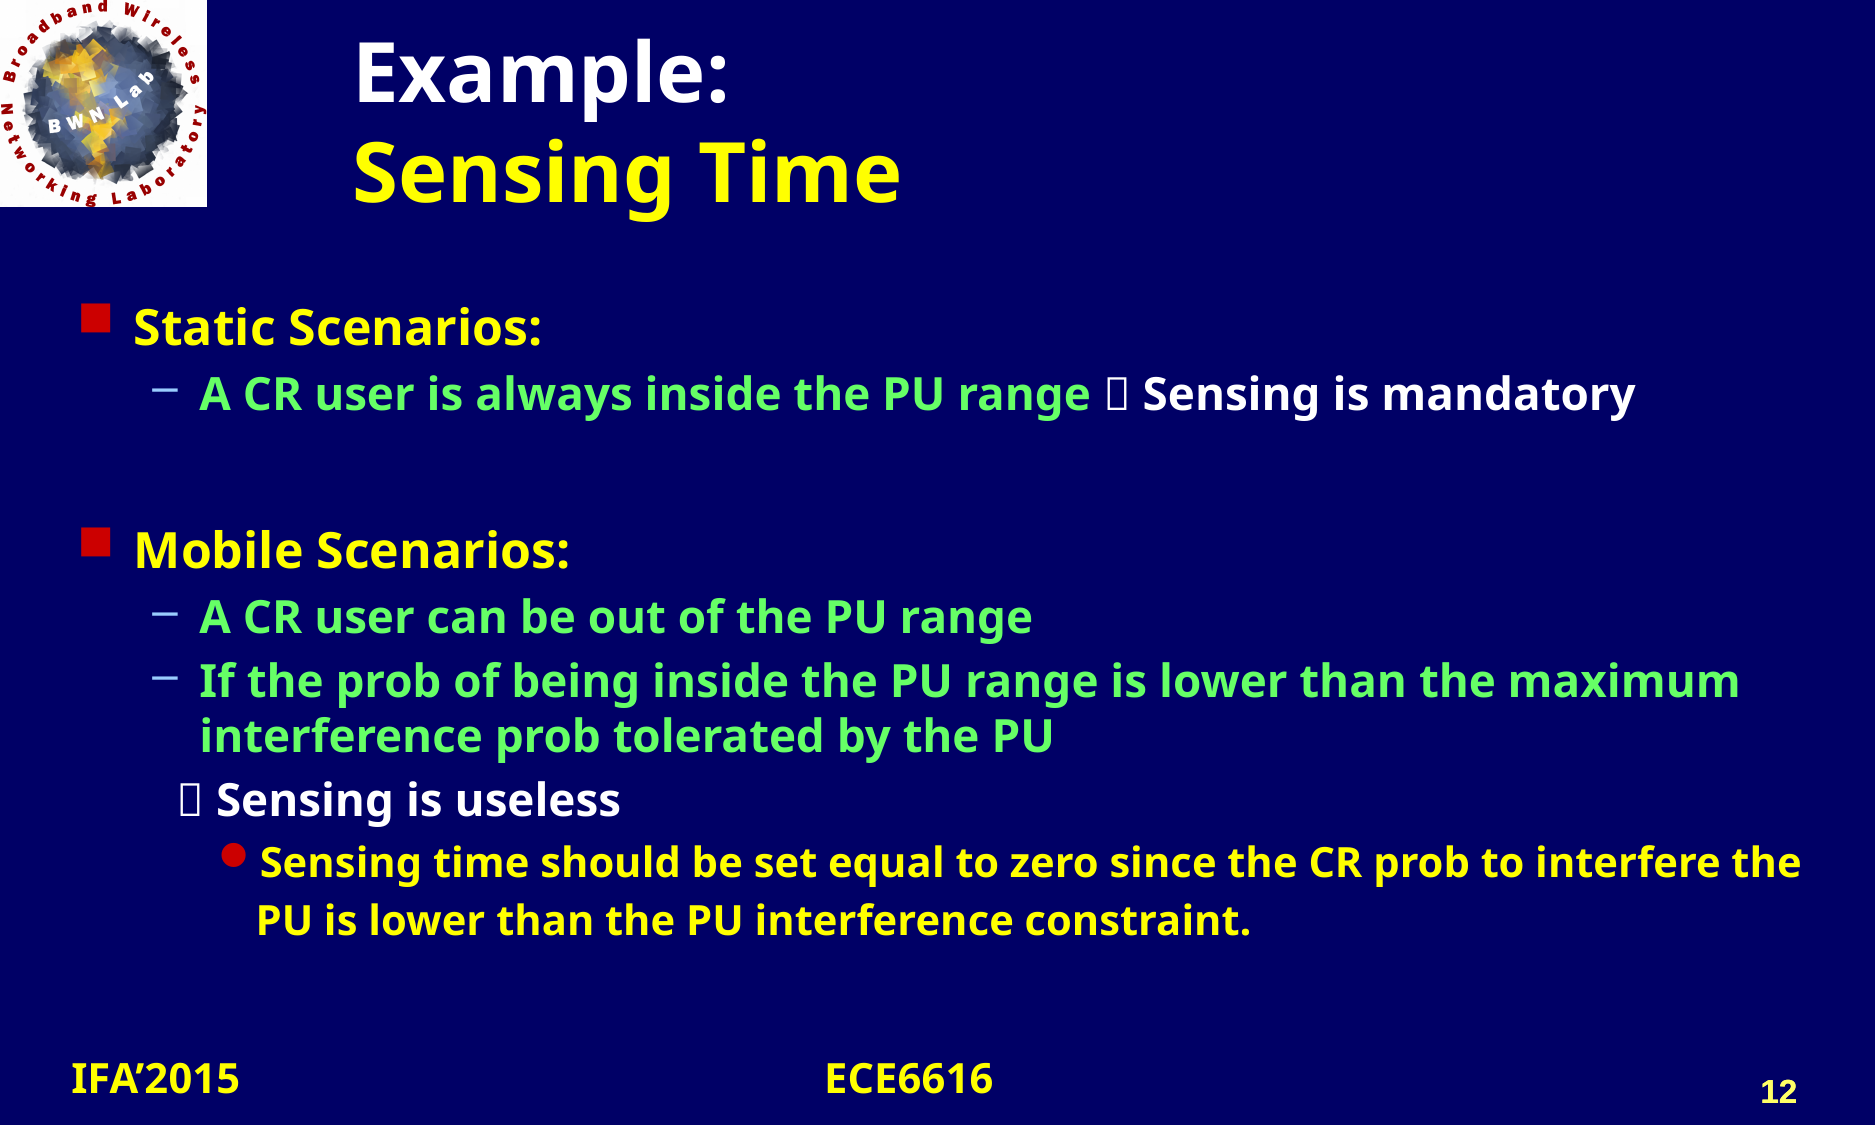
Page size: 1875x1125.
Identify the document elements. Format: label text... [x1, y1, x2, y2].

list Static Scenarios: A CR user is always inside the PU range  Sensing is mandatory Mobile Scenarios: A CR user can be out of the PU range If the prob of being inside the PU range is lower than the maximum interference prob tolerated by the PU  Sensing is useless Sensing time should be set equal to zero since the CR prob to interfere the PU is lower than the PU interference constraint. [62, 287, 1838, 1026]
picture [0, 0, 207, 207]
title Example: Sensing Time [337, 49, 1817, 188]
text_box 12 [1687, 1062, 1813, 1113]
